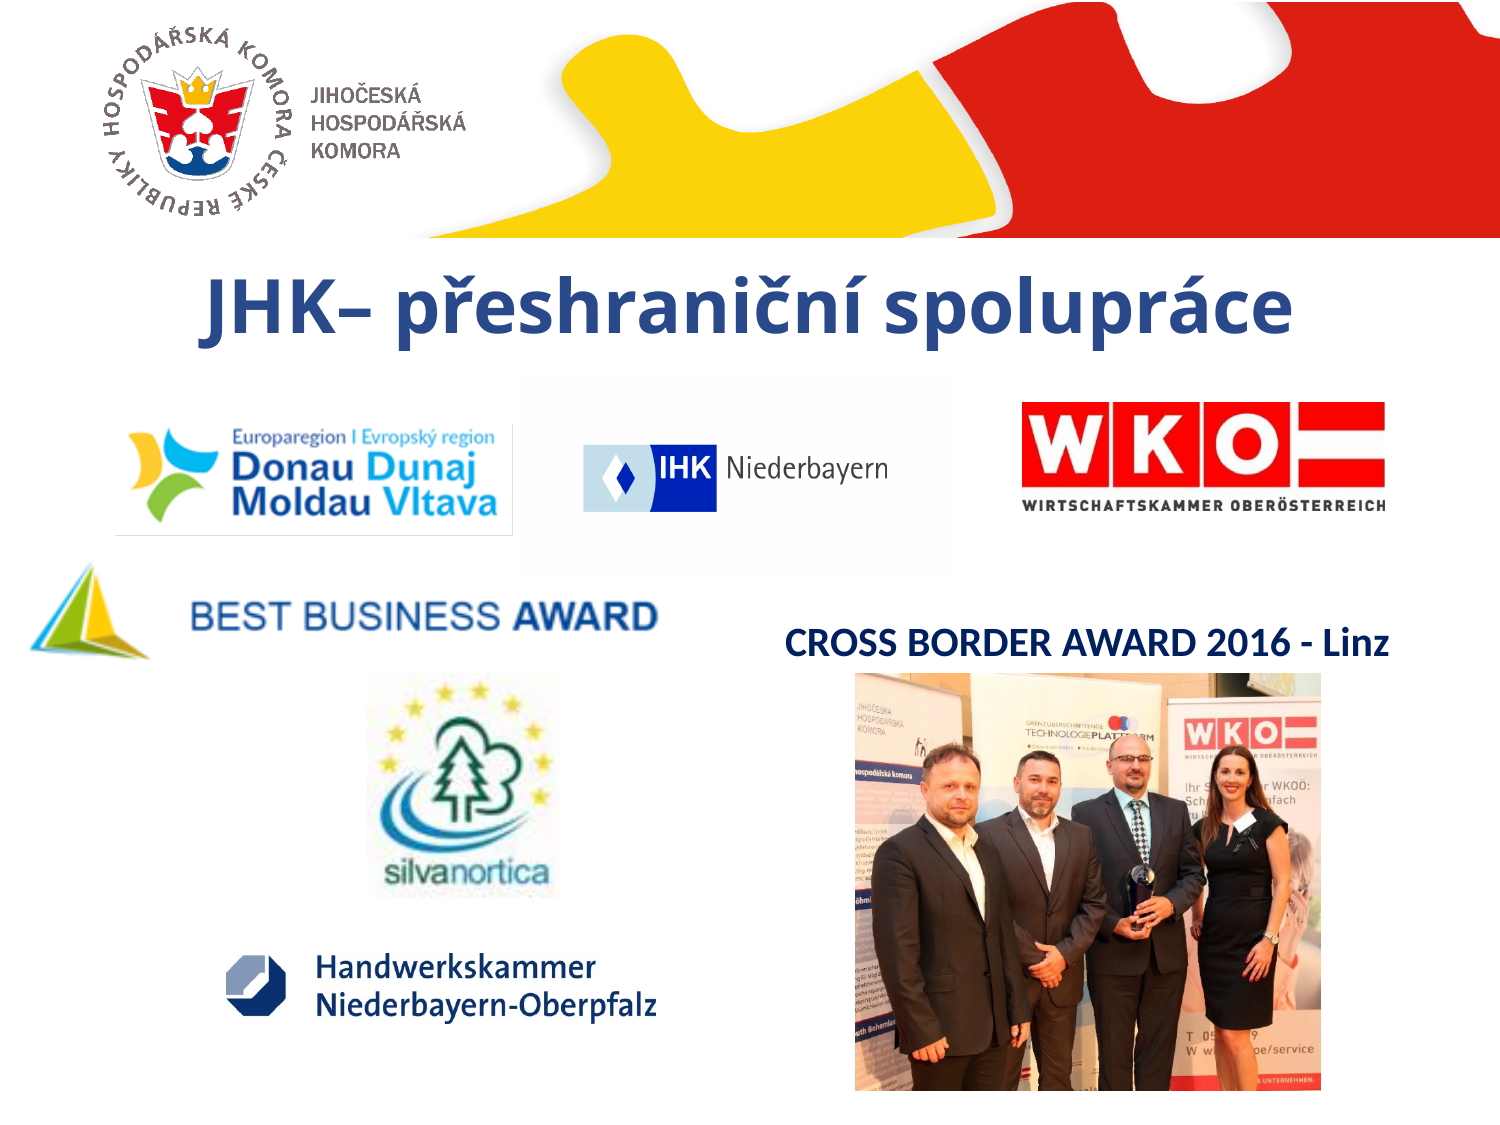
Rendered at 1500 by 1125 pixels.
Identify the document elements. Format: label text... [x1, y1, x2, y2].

picture [855, 673, 1321, 1091]
picture [1022, 402, 1385, 511]
picture [366, 673, 561, 898]
picture [226, 953, 656, 1024]
picture [103, 2, 1500, 238]
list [115, 424, 516, 539]
picture [30, 375, 954, 665]
title JHK– přeshraniční spolupráce [103, 261, 1397, 357]
text_box CROSS BORDER AWARD 2016 - Linz [770, 607, 1406, 673]
